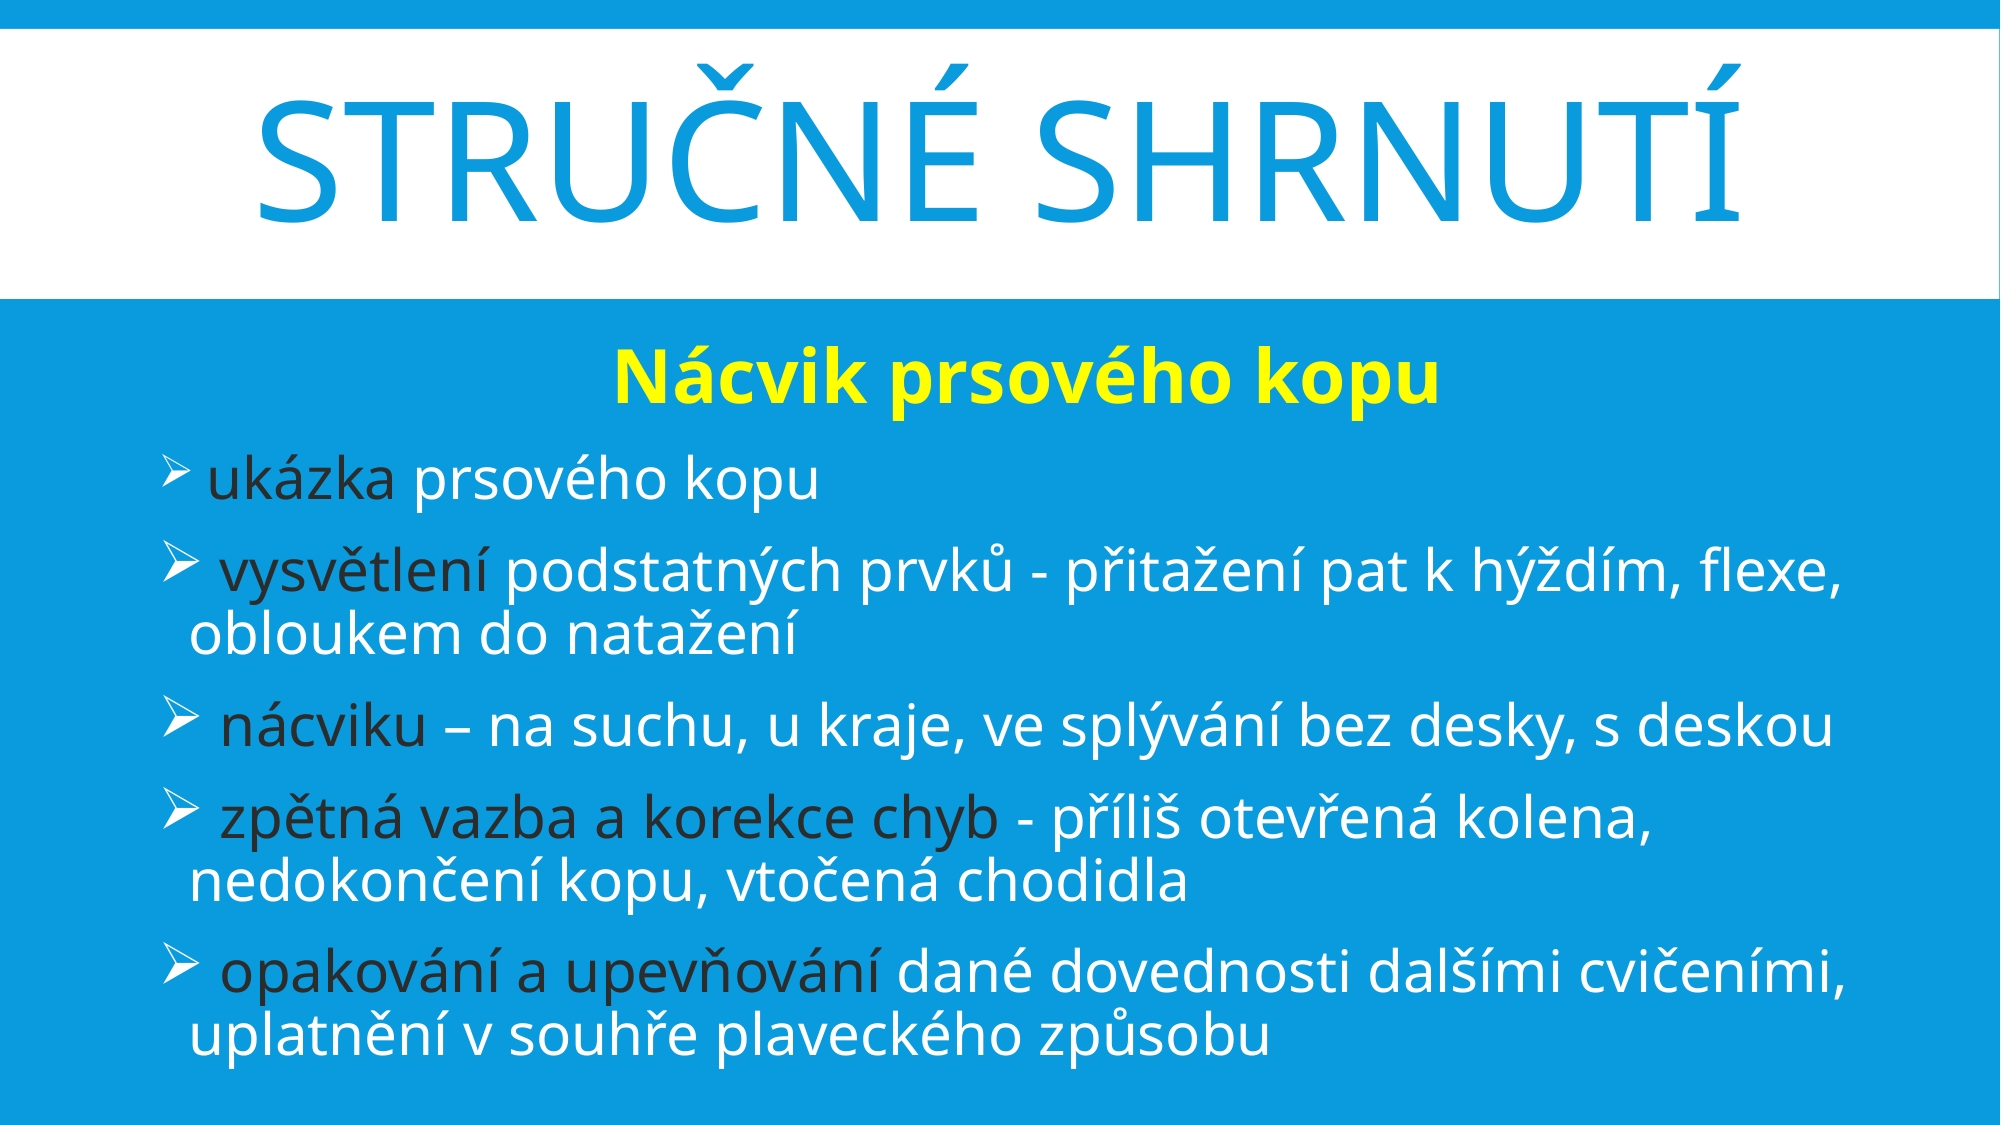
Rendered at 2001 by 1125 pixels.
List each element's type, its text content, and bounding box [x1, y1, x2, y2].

title STRUČNÉ SHRNUTÍ [197, 46, 1803, 295]
list Nácvik prsového kopu ukázka prsového kopu vysvětlení podstatných prvků - přitažení pat k hýždím, flexe, obloukem do natažení nácviku – na suchu, u kraje, ve splývání bez desky, s deskou zpětná vazba a korekce chyb - příliš otevřená kolena, nedokončení kopu, vtočená chodidla opakování a upevňování dané dovednosti dalšími cvičeními, uplatnění v souhře plaveckého způsobu [143, 331, 1899, 1112]
